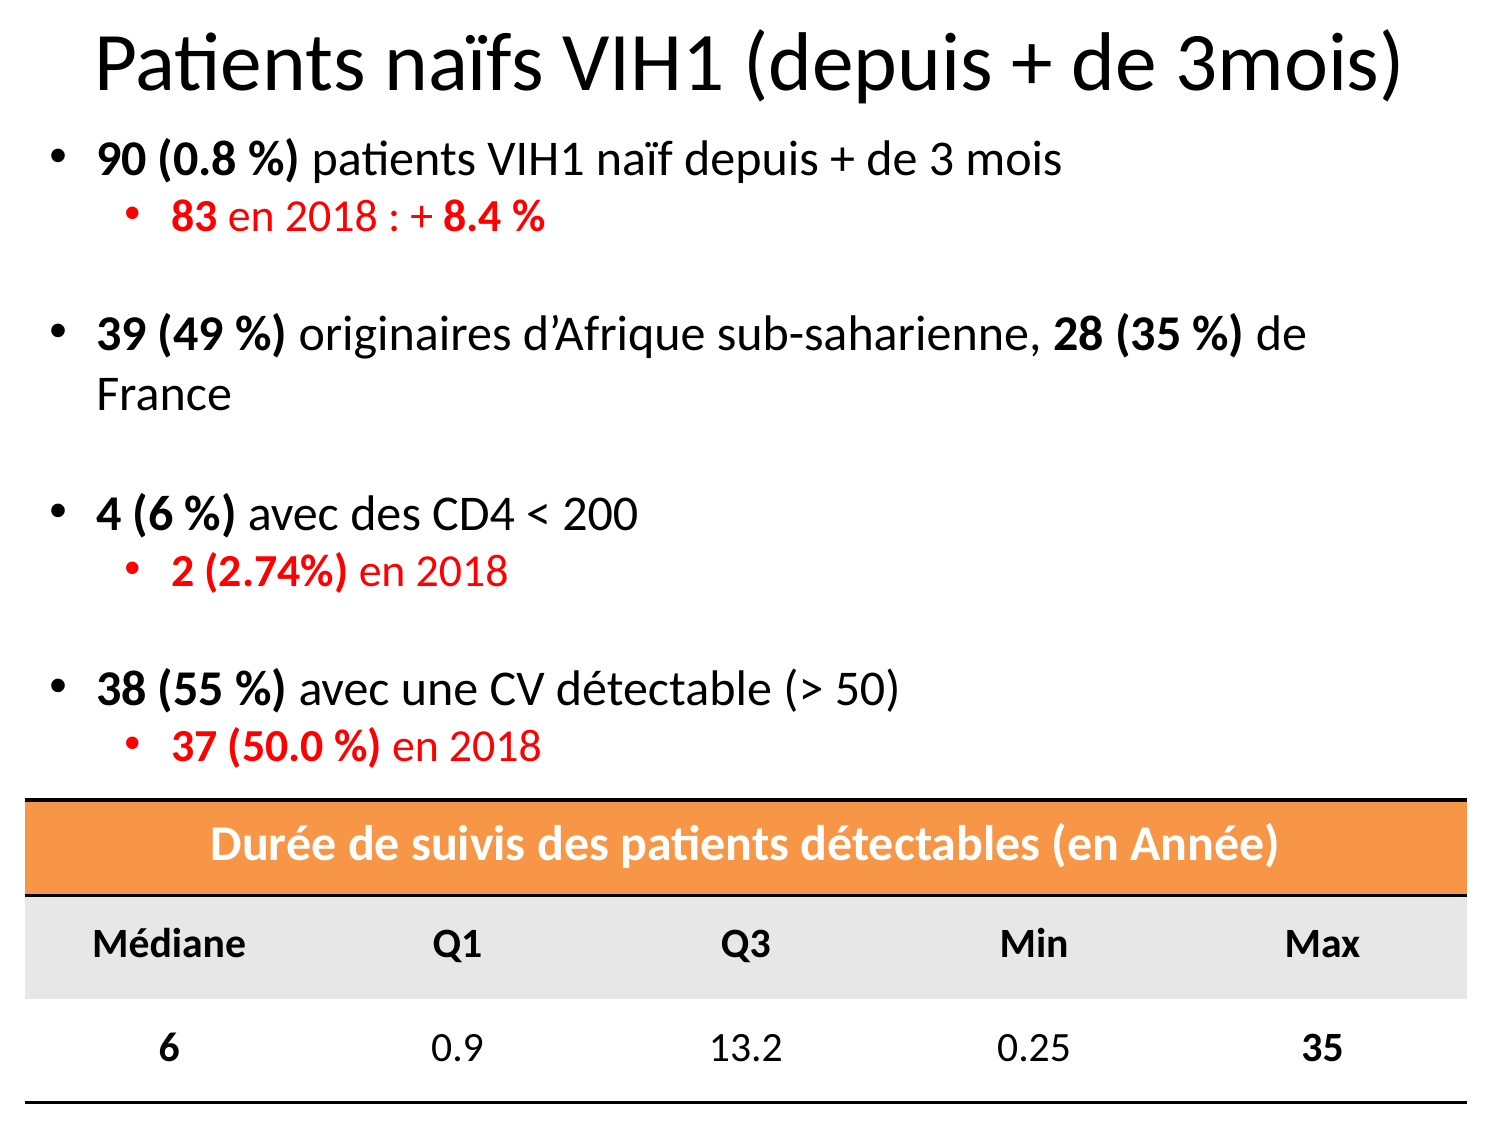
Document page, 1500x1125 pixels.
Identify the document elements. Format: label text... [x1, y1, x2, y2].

table_cell 0.9 [313, 999, 602, 1101]
table_cell Médiane [25, 897, 313, 999]
table_cell 0.25 [890, 999, 1178, 1101]
table_cell 35 [1178, 999, 1467, 1101]
text_box Patients naïfs VIH1 (depuis + de 3mois) [0, 0, 1500, 115]
table_cell Max [1178, 897, 1467, 999]
table_cell Min [890, 897, 1178, 999]
slide_number 24 [1074, 1042, 1425, 1103]
table_header Durée de suivis des patients détectables (en Année) [25, 802, 1467, 894]
text_box 90 (0.8 %) patients VIH1 naïf depuis + de 3 mois 83 en 2018 : + 8.4 % 39 (49 %) originaires d’Afrique sub-saharienne, 28 (35 %) de France 4 (6 %) avec des CD4 < 200 2 (2.74%) en 2018 38 (55 %) avec une CV détectable (> 50) 37 (50.0 %) en 2018 [34, 118, 1439, 778]
table_cell 13.2 [602, 999, 890, 1101]
table_cell Q1 [313, 897, 602, 999]
table_cell 6 [25, 999, 313, 1101]
table_cell Q3 [602, 897, 890, 999]
